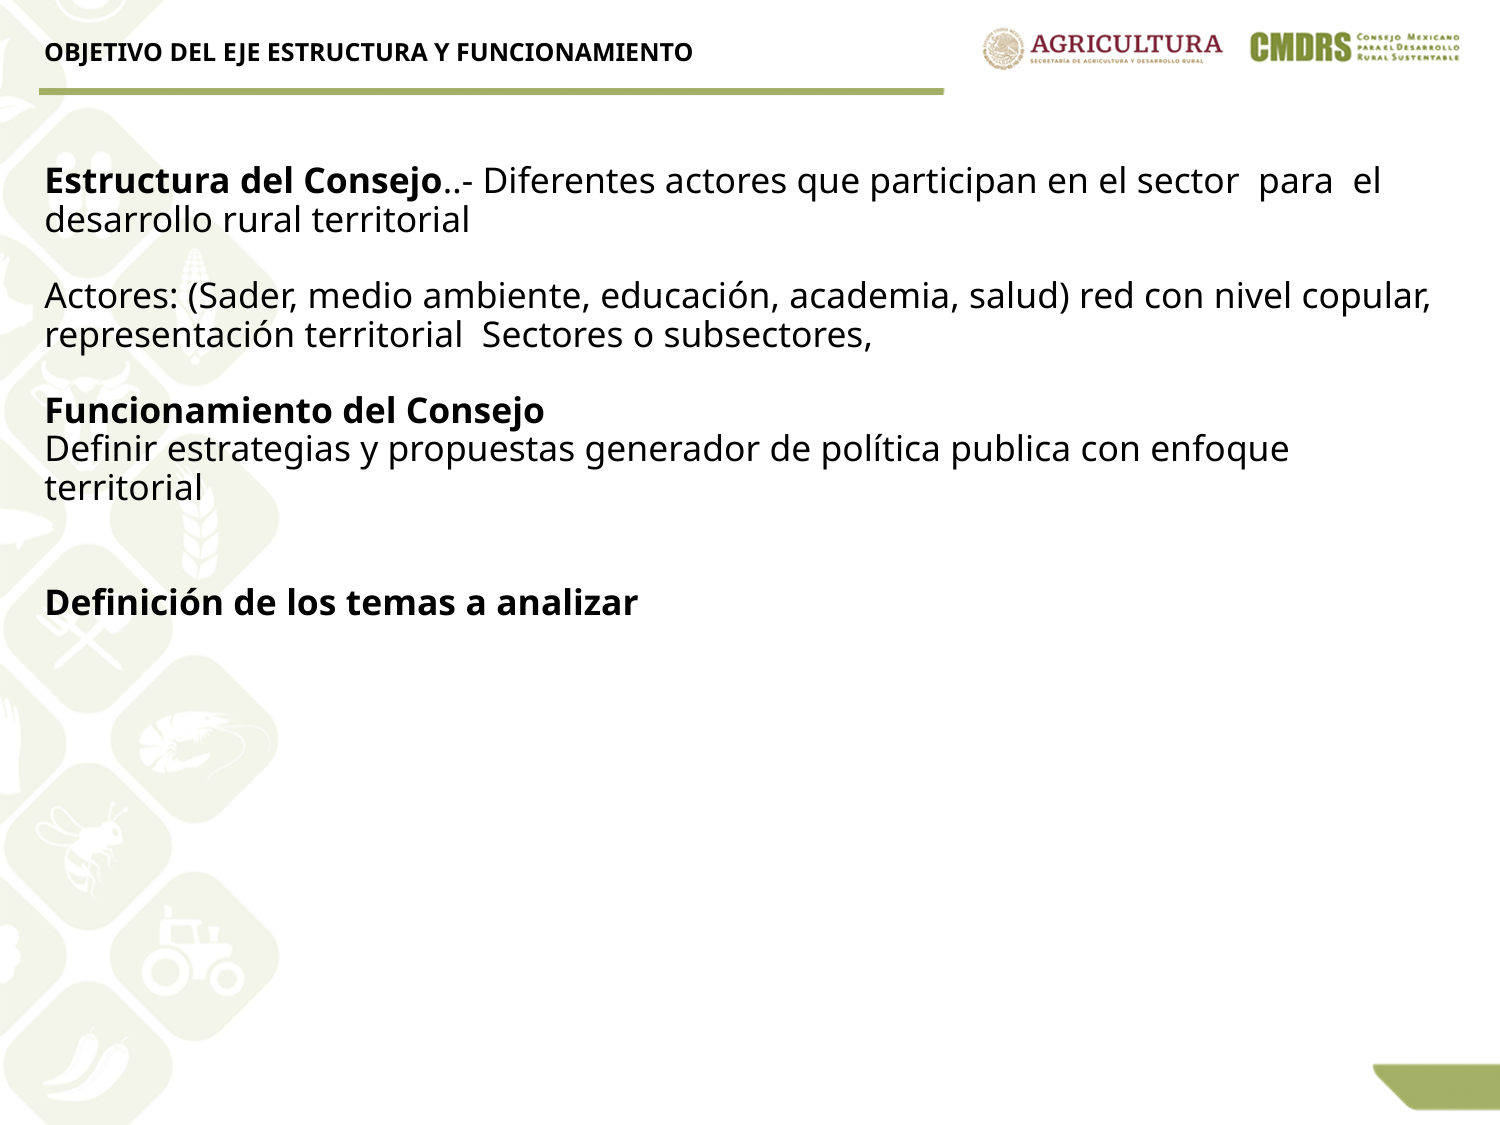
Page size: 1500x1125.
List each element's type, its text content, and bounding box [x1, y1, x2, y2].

text_box OBJETIVO DEL EJE ESTRUCTURA Y FUNCIONAMIENTO [29, 29, 1000, 74]
title Estructura del Consejo..- Diferentes actores que participan en el sector para el desarrollo rural territorial Actores: (Sader, medio ambiente, educación, academia, salud) red con nivel copular, representación territorial Sectores o subsectores, Funcionamiento del Consejo Definir estrategias y propuestas generador de política publica con enfoque territorial Definición de los temas a analizar [29, 155, 1459, 742]
picture [0, 0, 1500, 1125]
